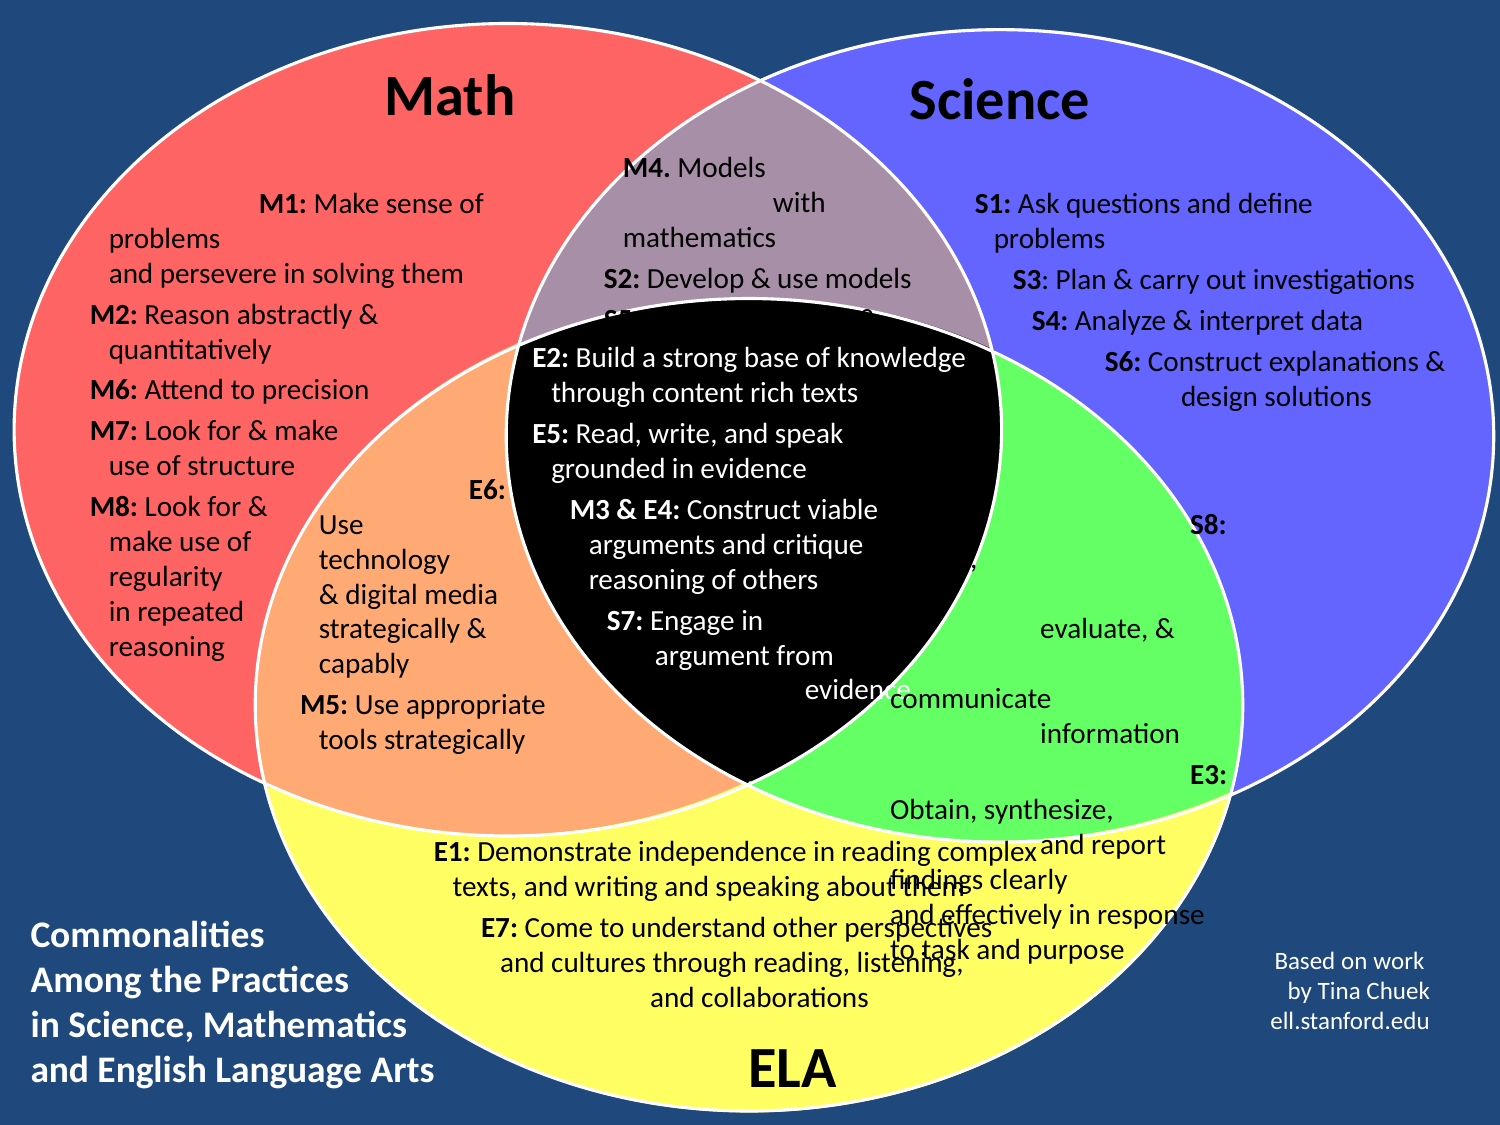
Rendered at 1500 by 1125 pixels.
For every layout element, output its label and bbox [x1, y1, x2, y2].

text_box [17, 27, 1486, 1107]
text_box [13, 21, 1245, 27]
